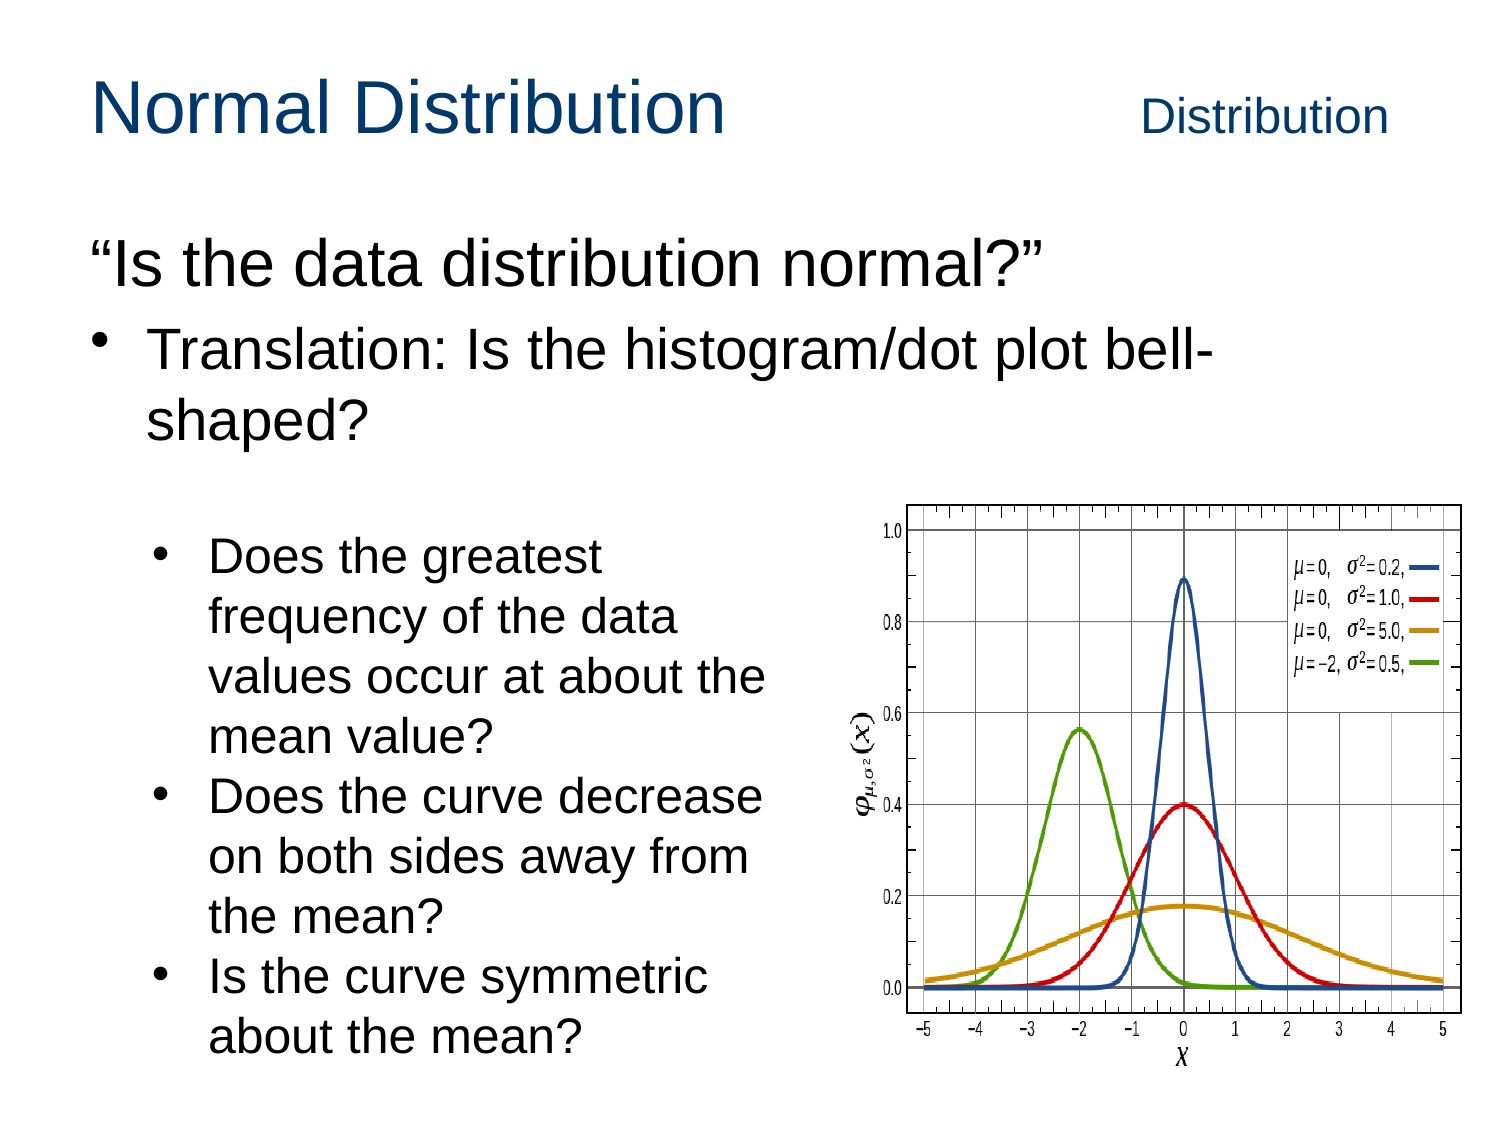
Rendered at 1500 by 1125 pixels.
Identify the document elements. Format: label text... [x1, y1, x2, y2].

picture [846, 492, 1469, 1077]
list “Is the data distribution normal?” Translation: Is the histogram/dot plot bell-shaped? [74, 212, 1426, 454]
title Normal Distribution Distribution [74, 44, 1426, 163]
text_box Does the greatest frequency of the data values occur at about the mean value? Does the curve decrease on both sides away from the mean? Is the curve symmetric about the mean? [62, 515, 803, 1071]
